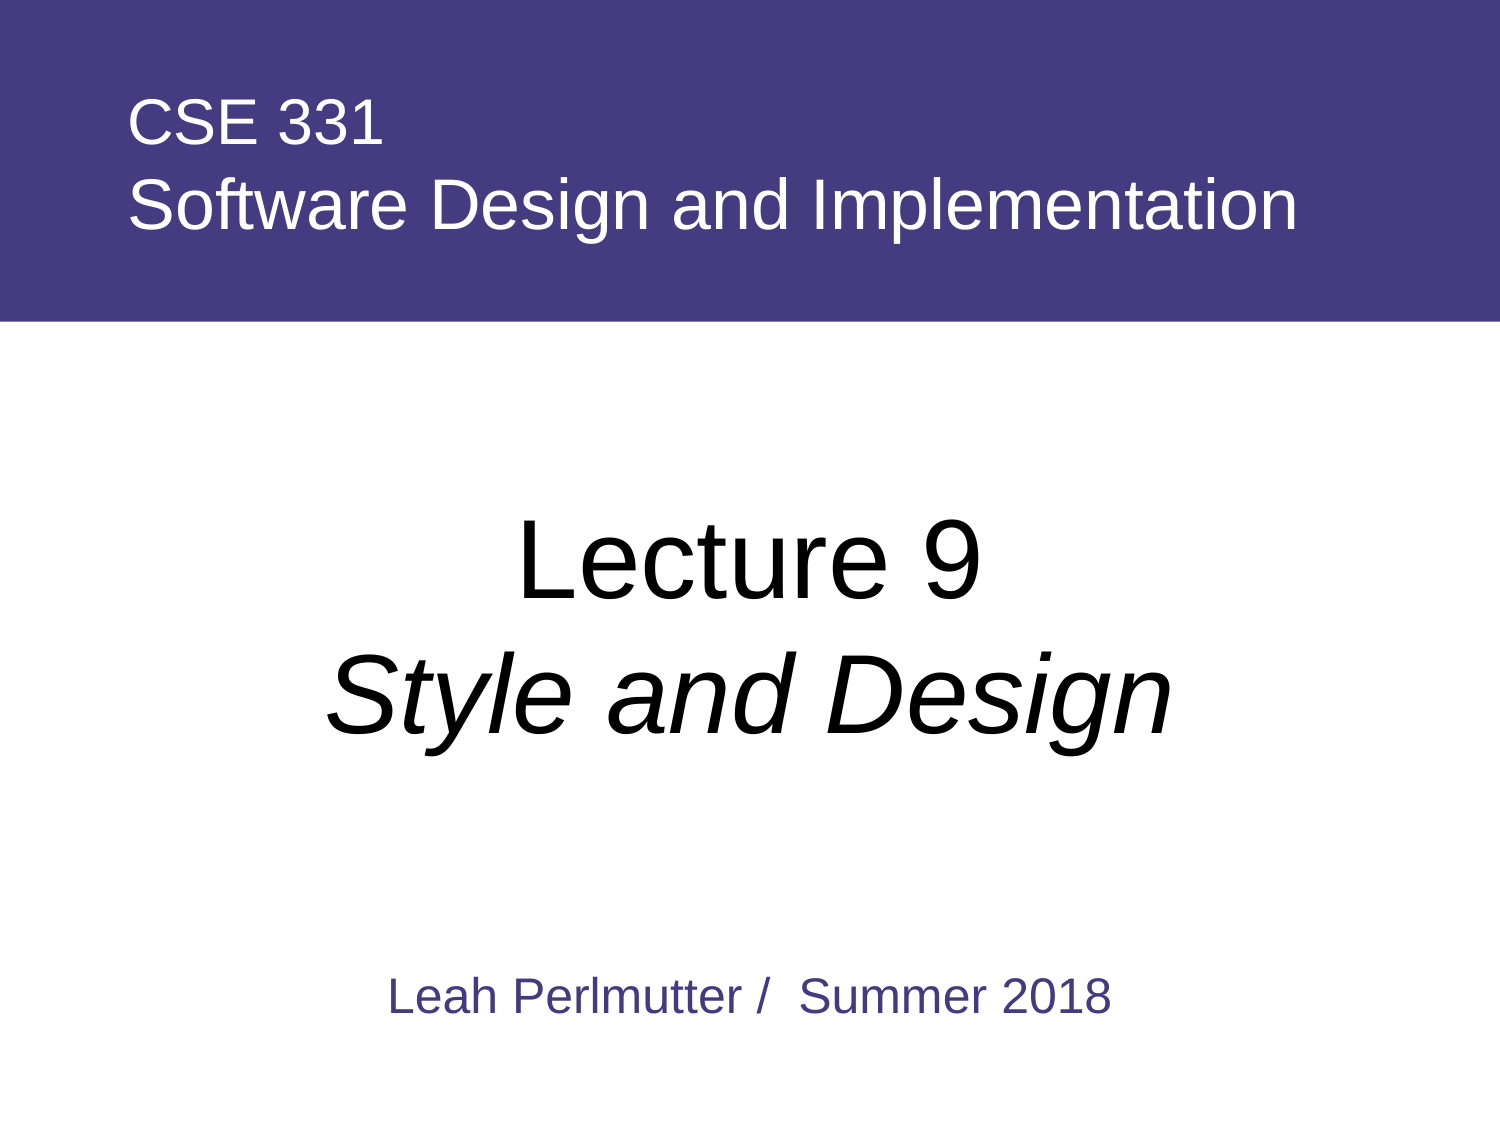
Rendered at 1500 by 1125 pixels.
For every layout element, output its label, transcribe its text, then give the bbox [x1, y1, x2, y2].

subtitle Leah Perlmutter / Summer 2018 [362, 946, 1138, 1040]
title CSE 331 Software Design and Implementation [112, 45, 1388, 279]
text_box [0, 0, 1500, 324]
text_box Lecture 9 Style and Design [82, 478, 1417, 764]
